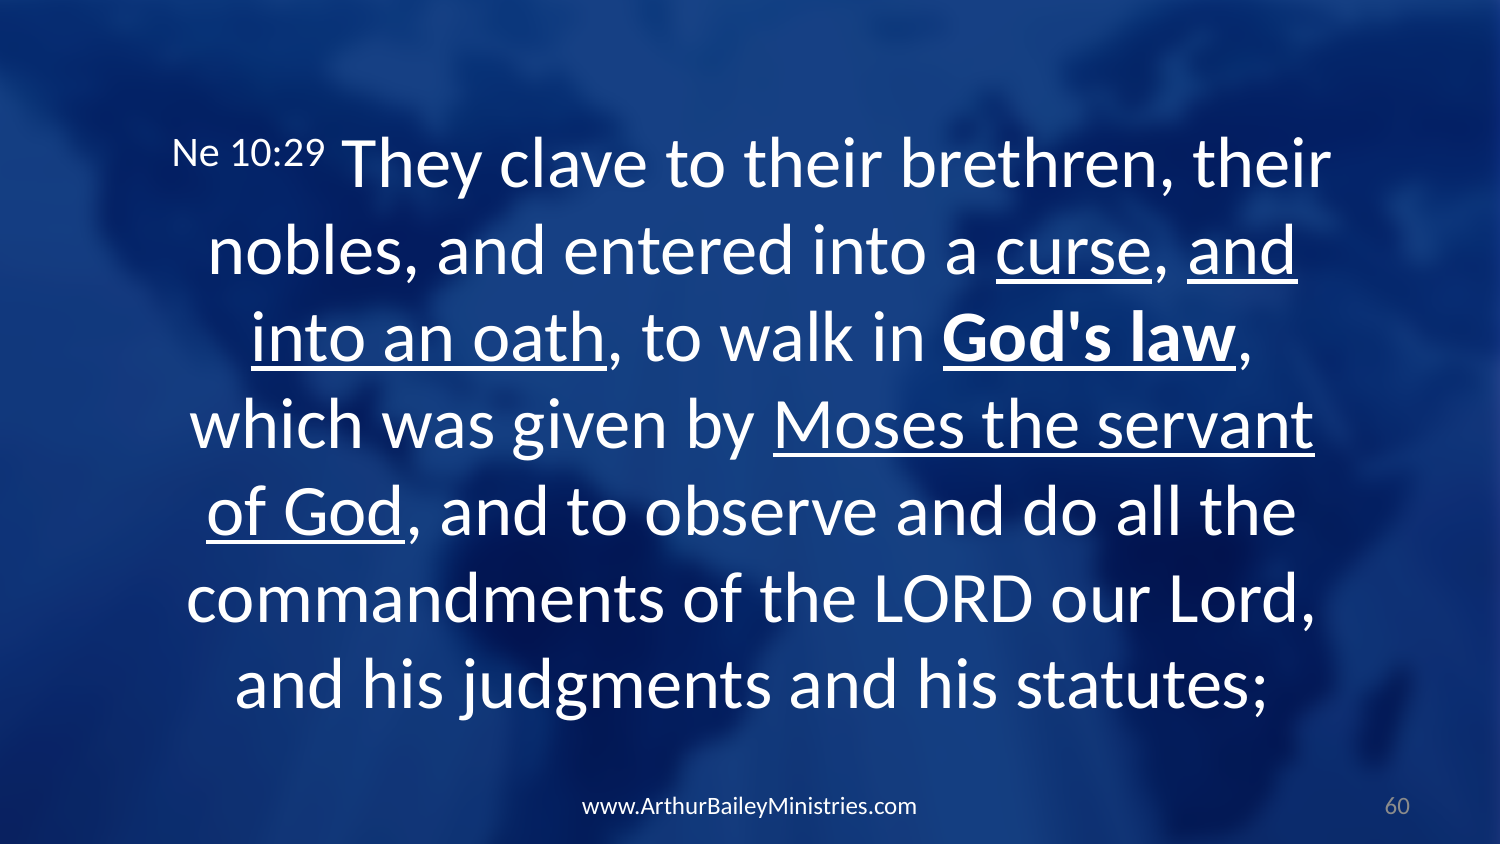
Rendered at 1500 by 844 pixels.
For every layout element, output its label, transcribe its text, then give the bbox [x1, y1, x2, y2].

footer www.ArthurBaileyMinistries.com [512, 782, 988, 827]
list Ne 10:29 They clave to their brethren, their nobles, and entered into a curse, and into an oath, to walk in God's law, which was given by Moses the servant of God, and to observe and do all the commandments of the LORD our Lord, and his judgments and his statutes; [151, 107, 1355, 741]
picture [0, 0, 1500, 844]
slide_number 60 [1074, 782, 1425, 827]
